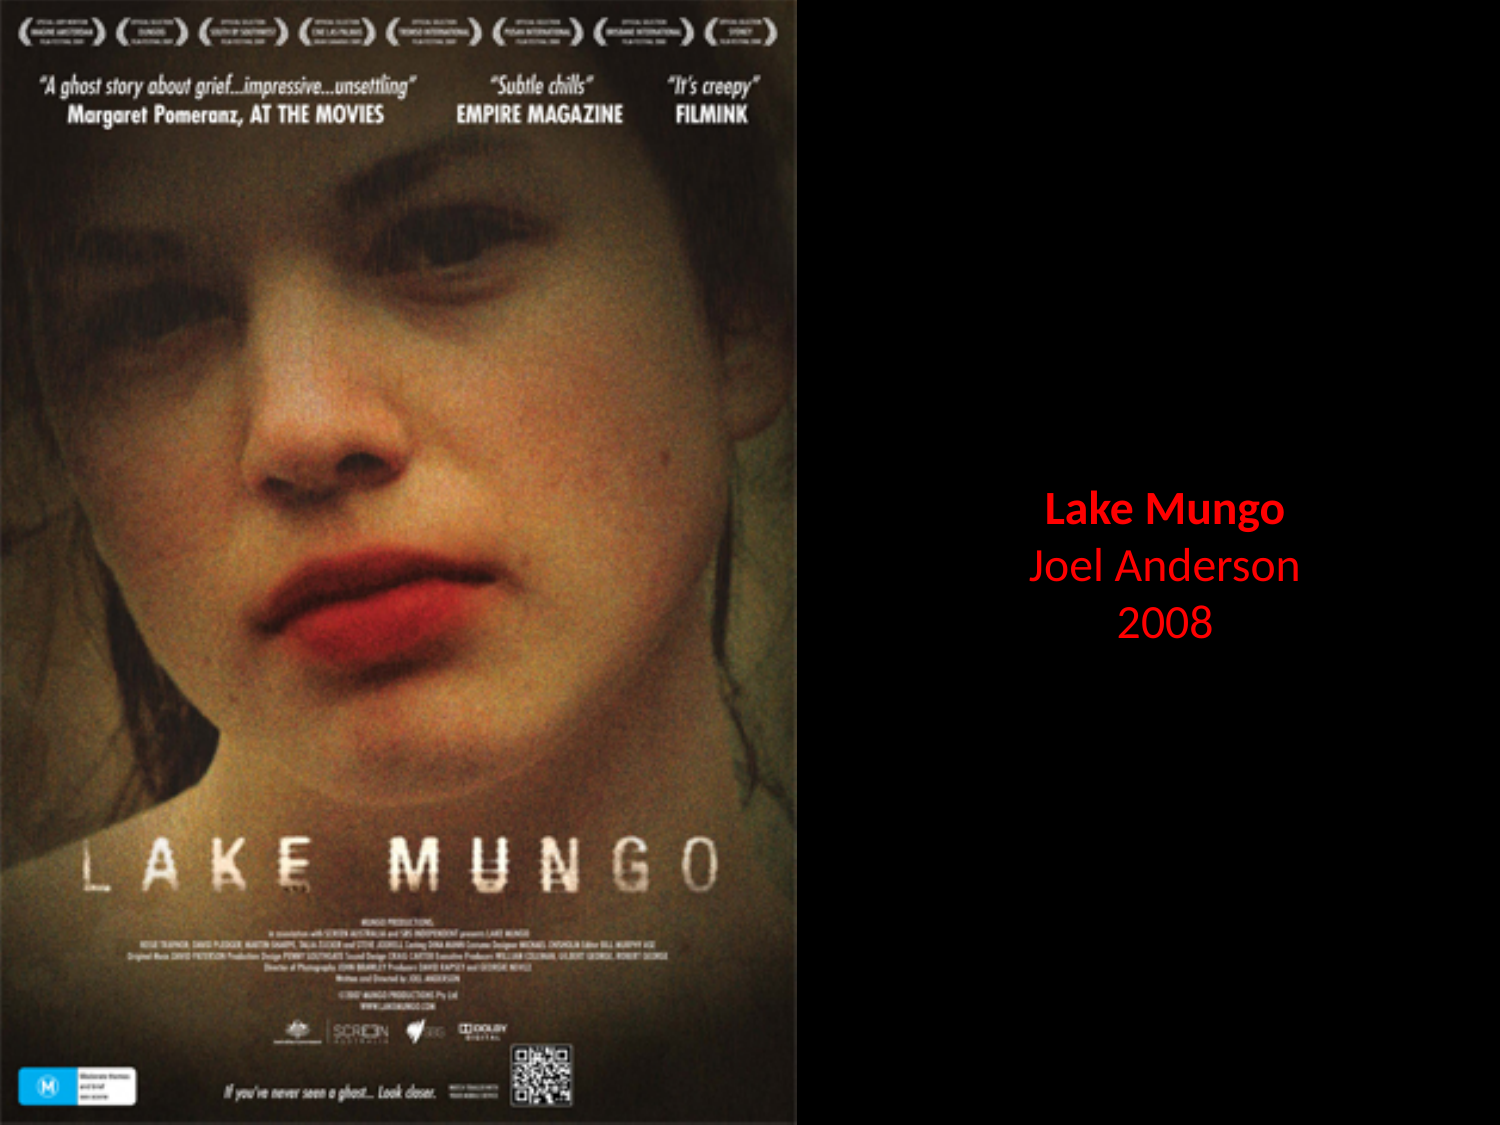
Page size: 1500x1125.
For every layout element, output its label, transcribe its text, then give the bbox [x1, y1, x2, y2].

title Lake Mungo Joel Anderson 2008 [801, 468, 1500, 657]
picture [0, 0, 797, 1125]
